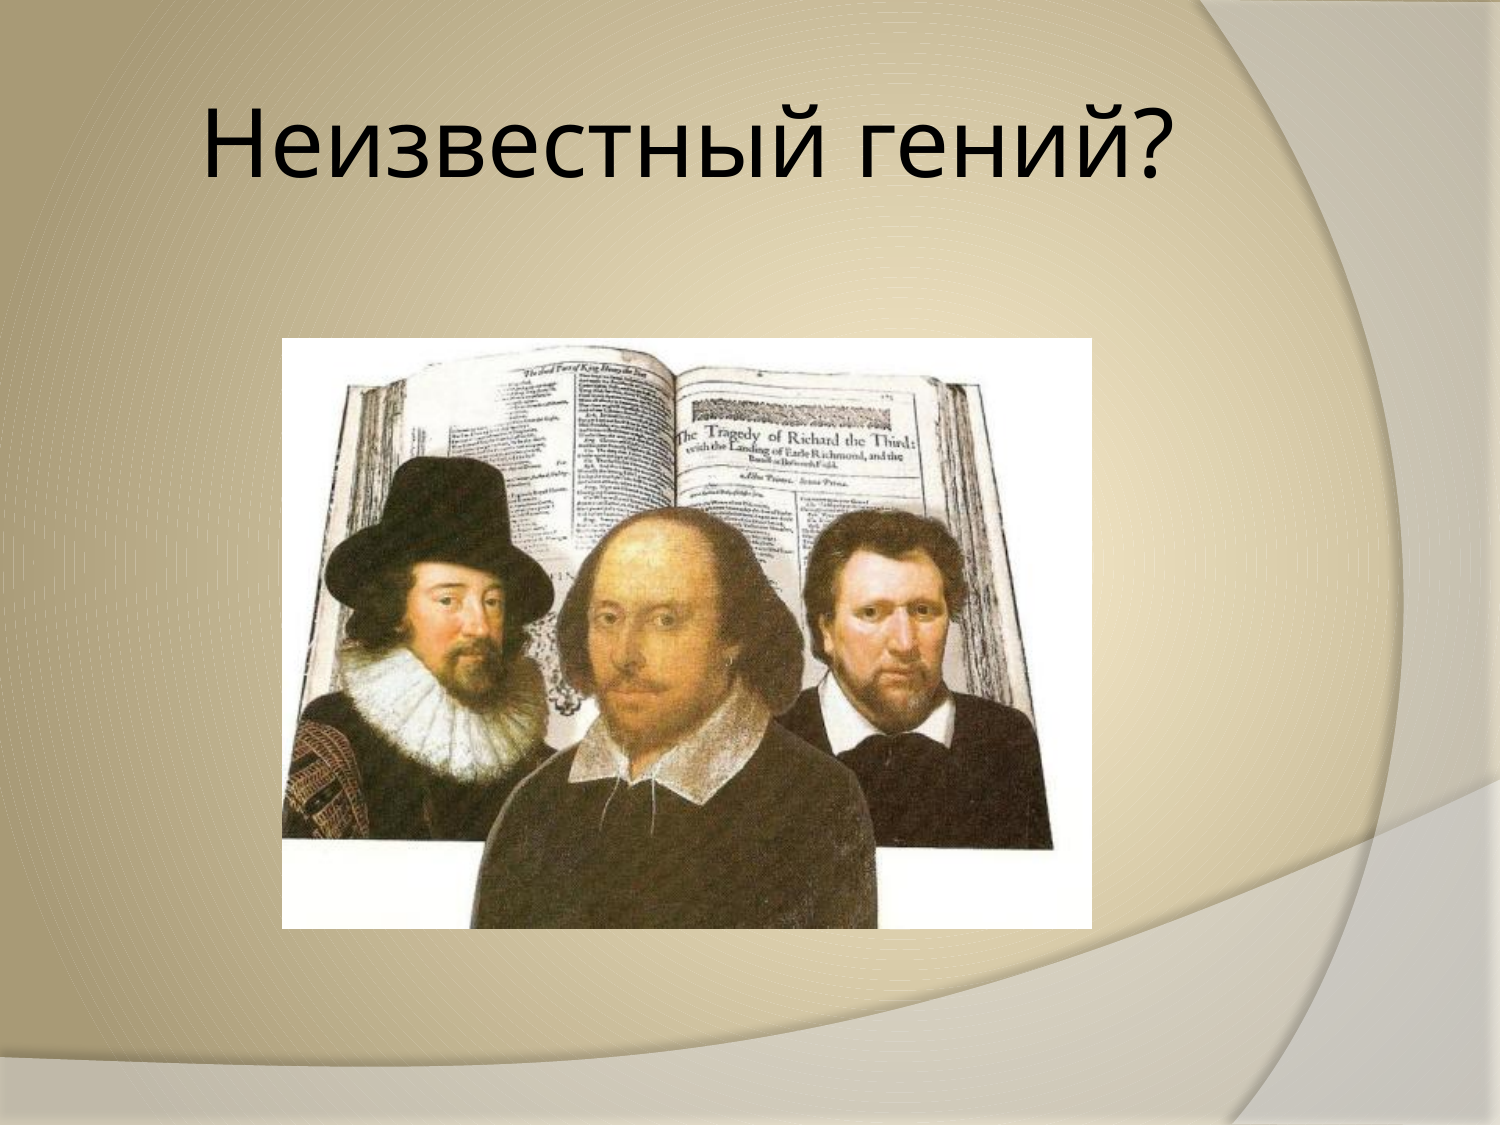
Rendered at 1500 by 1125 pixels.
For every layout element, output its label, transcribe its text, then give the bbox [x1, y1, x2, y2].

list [282, 338, 1093, 929]
title Неизвестный гений? [75, 45, 1300, 233]
